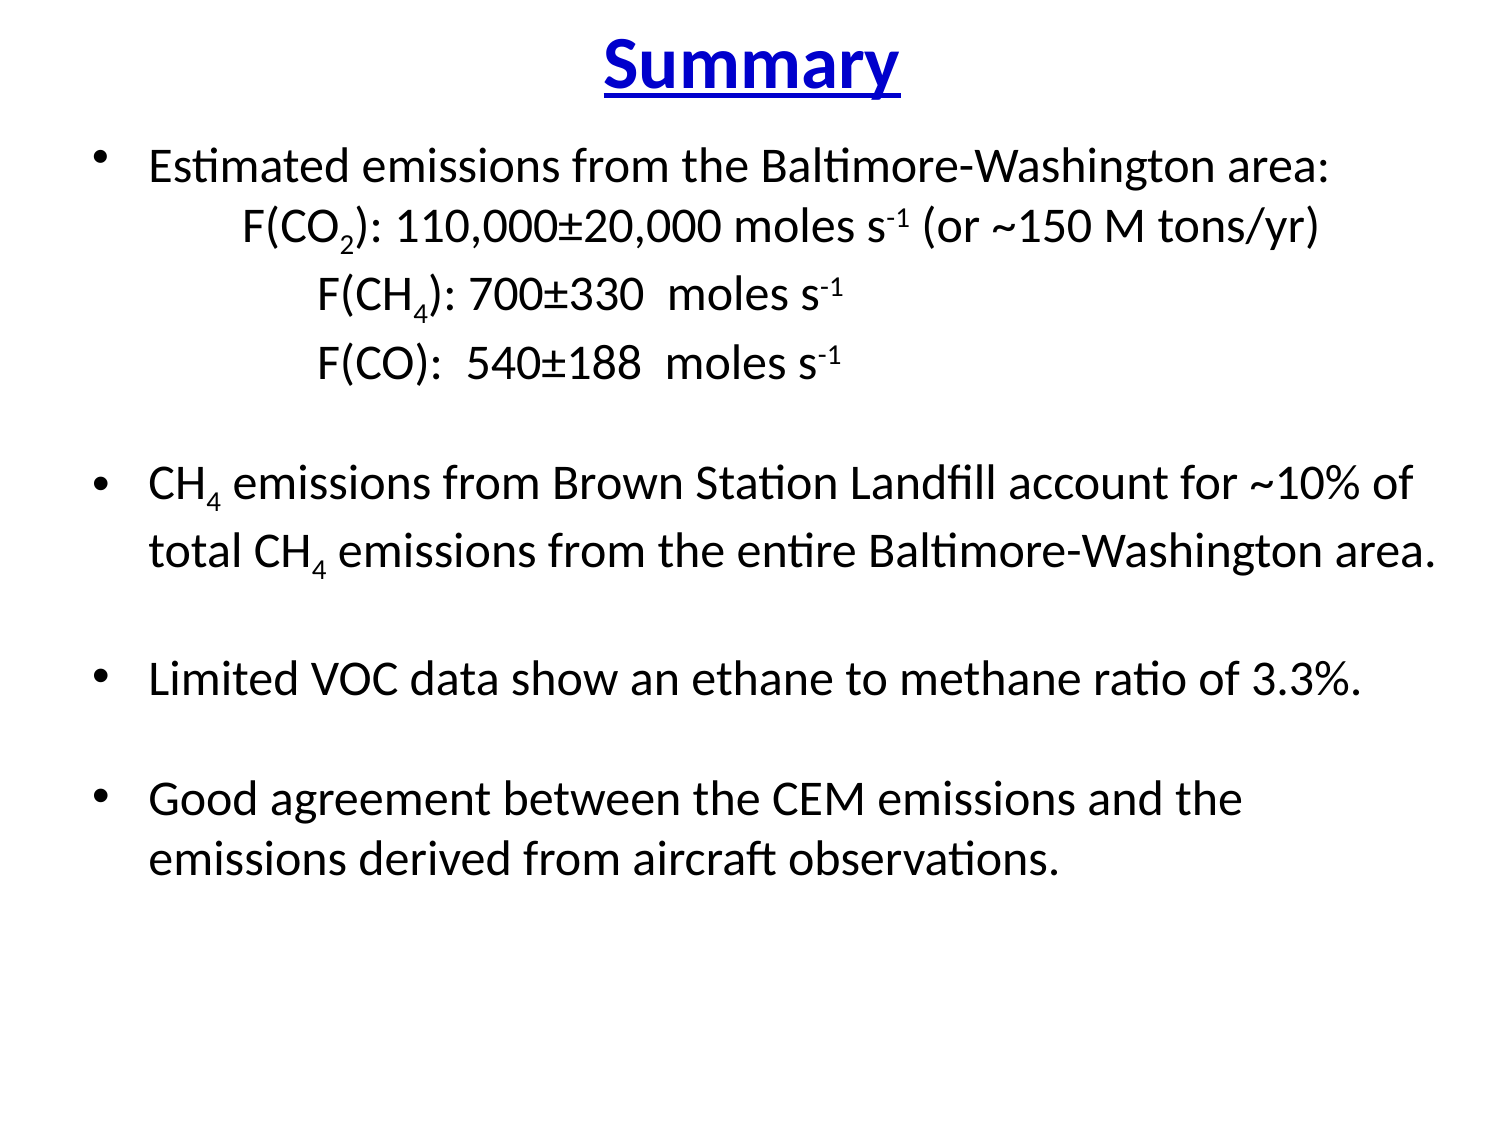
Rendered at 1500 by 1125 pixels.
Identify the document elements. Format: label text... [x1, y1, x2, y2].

text_box Summary [77, 0, 1428, 130]
list Estimated emissions from the Baltimore-Washington area: F(CO2): 110,000±20,000 moles s-1 (or ~150 M tons/yr) F(CH4): 700±330 moles s-1 F(CO): 540±188 moles s-1 CH4 emissions from Brown Station Landfill account for ~10% of total CH4 emissions from the entire Baltimore-Washington area. Limited VOC data show an ethane to methane ratio of 3.3%. Good agreement between the CEM emissions and the emissions derived from aircraft observations. [77, 125, 1463, 1100]
